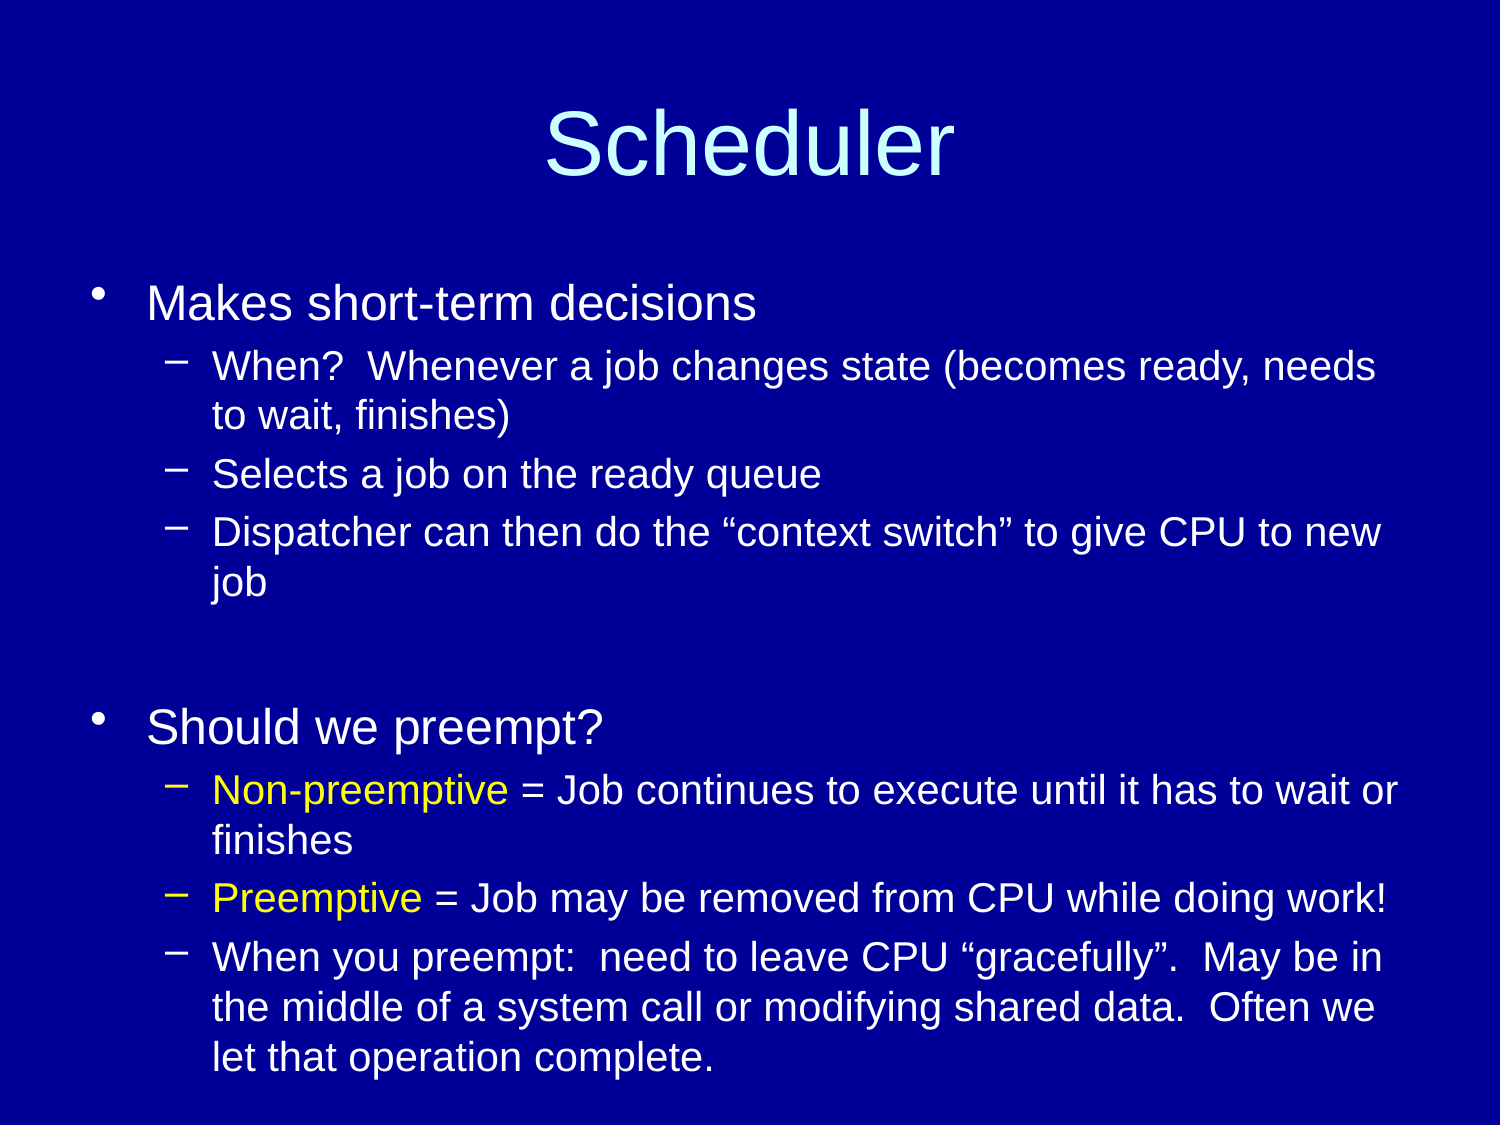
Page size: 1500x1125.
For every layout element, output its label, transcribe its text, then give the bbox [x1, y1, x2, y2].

list Makes short-term decisions When? Whenever a job changes state (becomes ready, needs to wait, finishes) Selects a job on the ready queue Dispatcher can then do the “context switch” to give CPU to new job Should we preempt? Non-preemptive = Job continues to execute until it has to wait or finishes Preemptive = Job may be removed from CPU while doing work! When you preempt: need to leave CPU “gracefully”. May be in the middle of a system call or modifying shared data. Often we let that operation complete. [75, 262, 1425, 1005]
title Scheduler [75, 45, 1425, 233]
